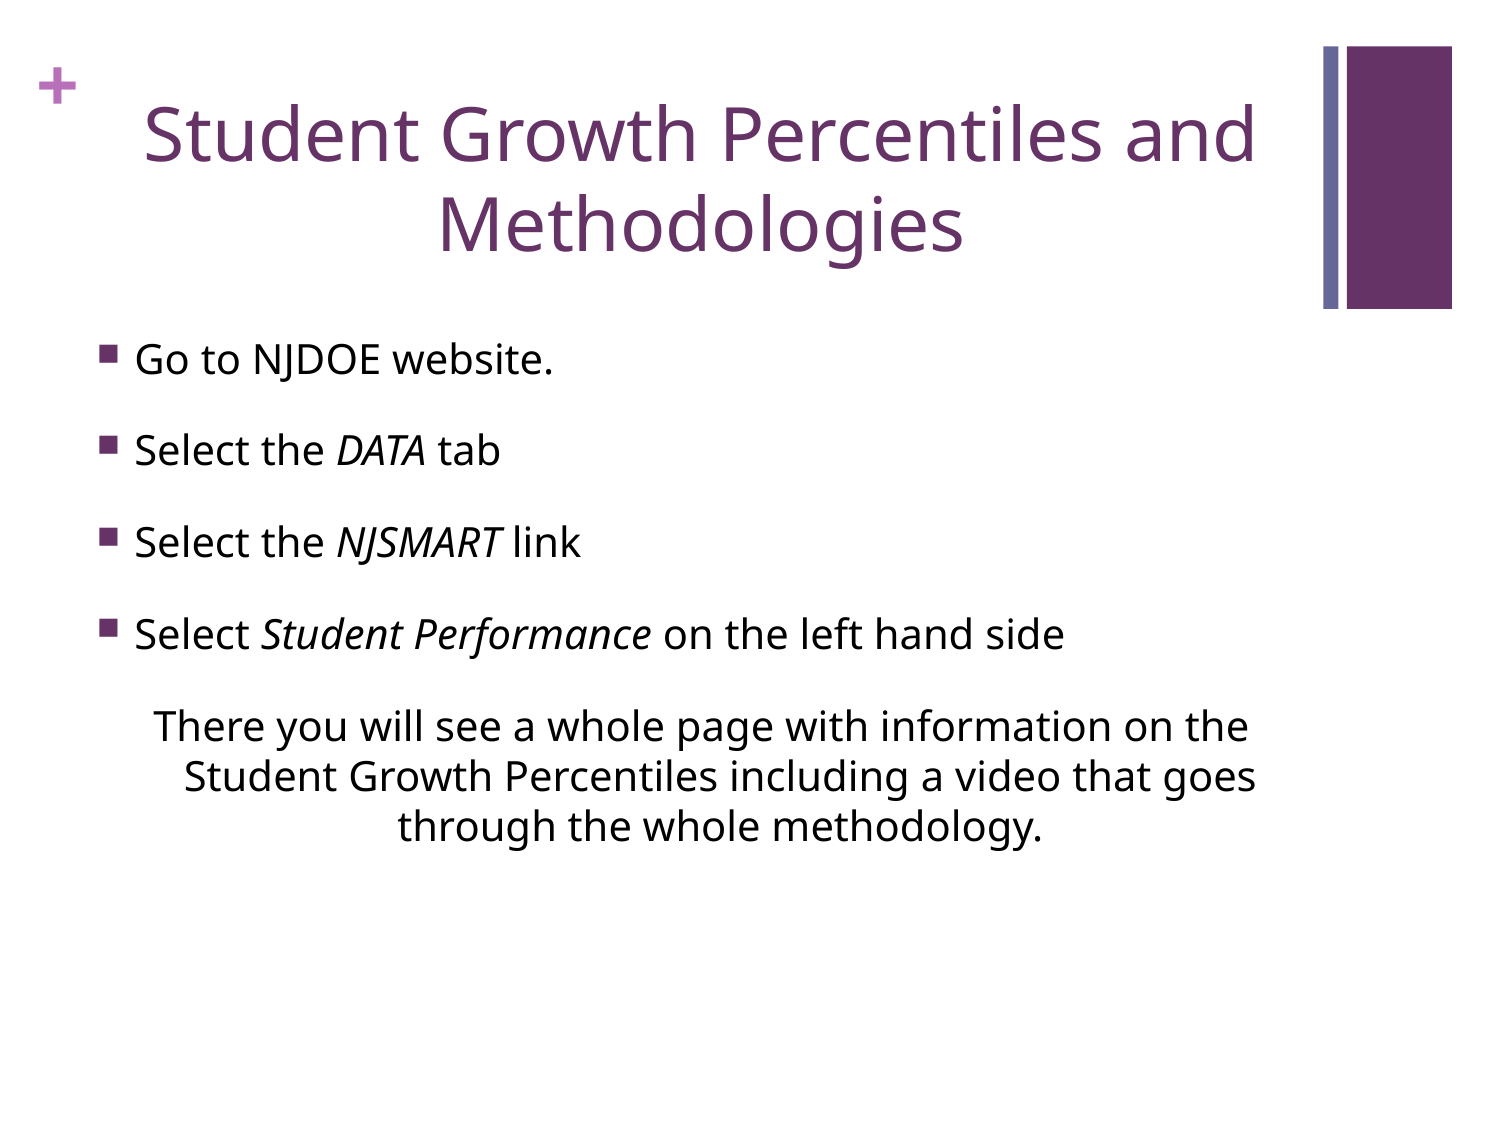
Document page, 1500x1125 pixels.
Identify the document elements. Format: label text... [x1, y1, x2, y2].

list Go to NJDOE website. Select the DATA tab Select the NJSMART link Select Student Performance on the left hand side There you will see a whole page with information on the Student Growth Percentiles including a video that goes through the whole methodology. [81, 324, 1322, 1006]
title Student Growth Percentiles and Methodologies [81, 79, 1322, 263]
